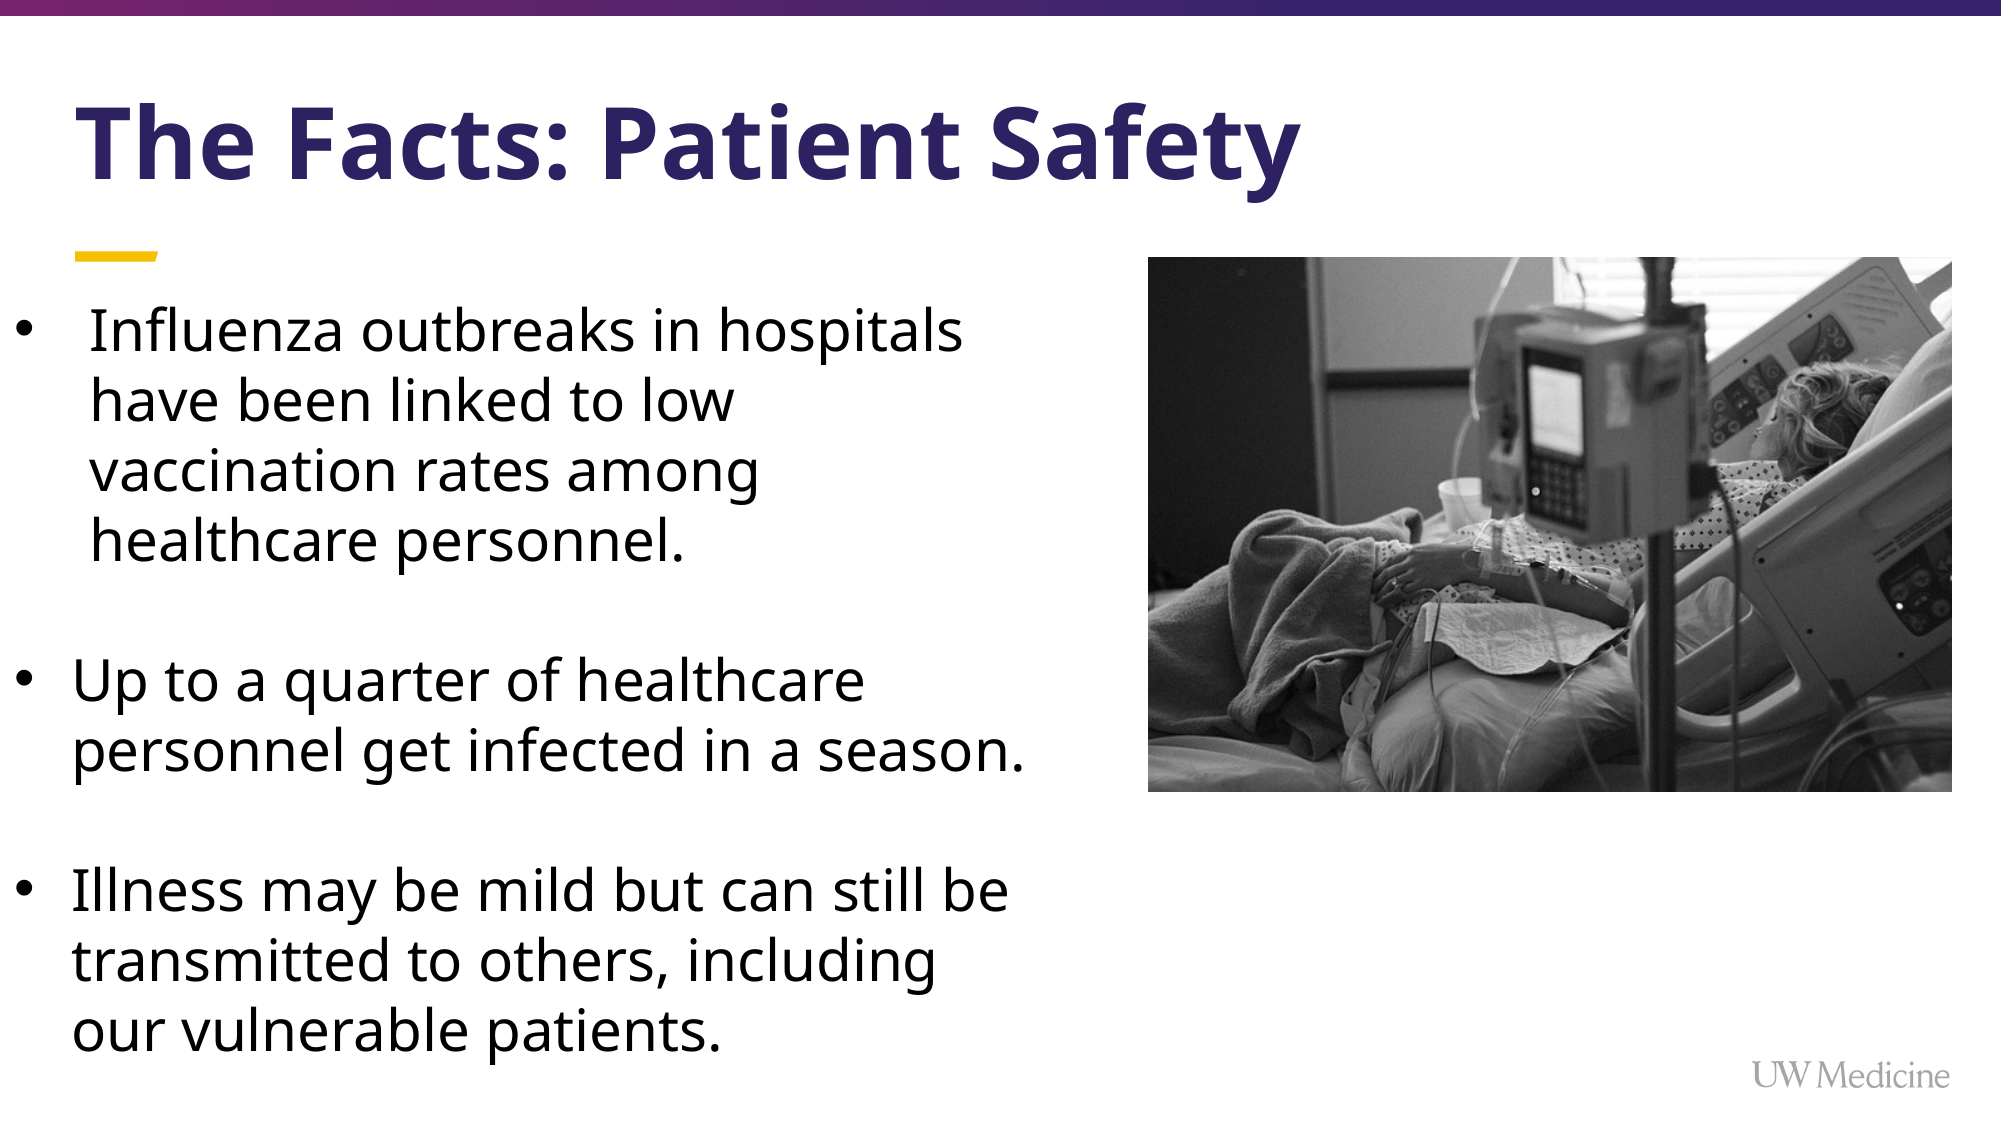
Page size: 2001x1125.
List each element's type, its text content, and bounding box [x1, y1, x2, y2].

picture [1148, 257, 1952, 793]
title The Facts: Patient Safety [59, 86, 1933, 230]
text_box Influenza outbreaks in hospitals have been linked to low vaccination rates among healthcare personnel. Up to a quarter of healthcare personnel get infected in a season. Illness may be mild but can still be transmitted to others, including our vulnerable patients. [0, 215, 1053, 1125]
